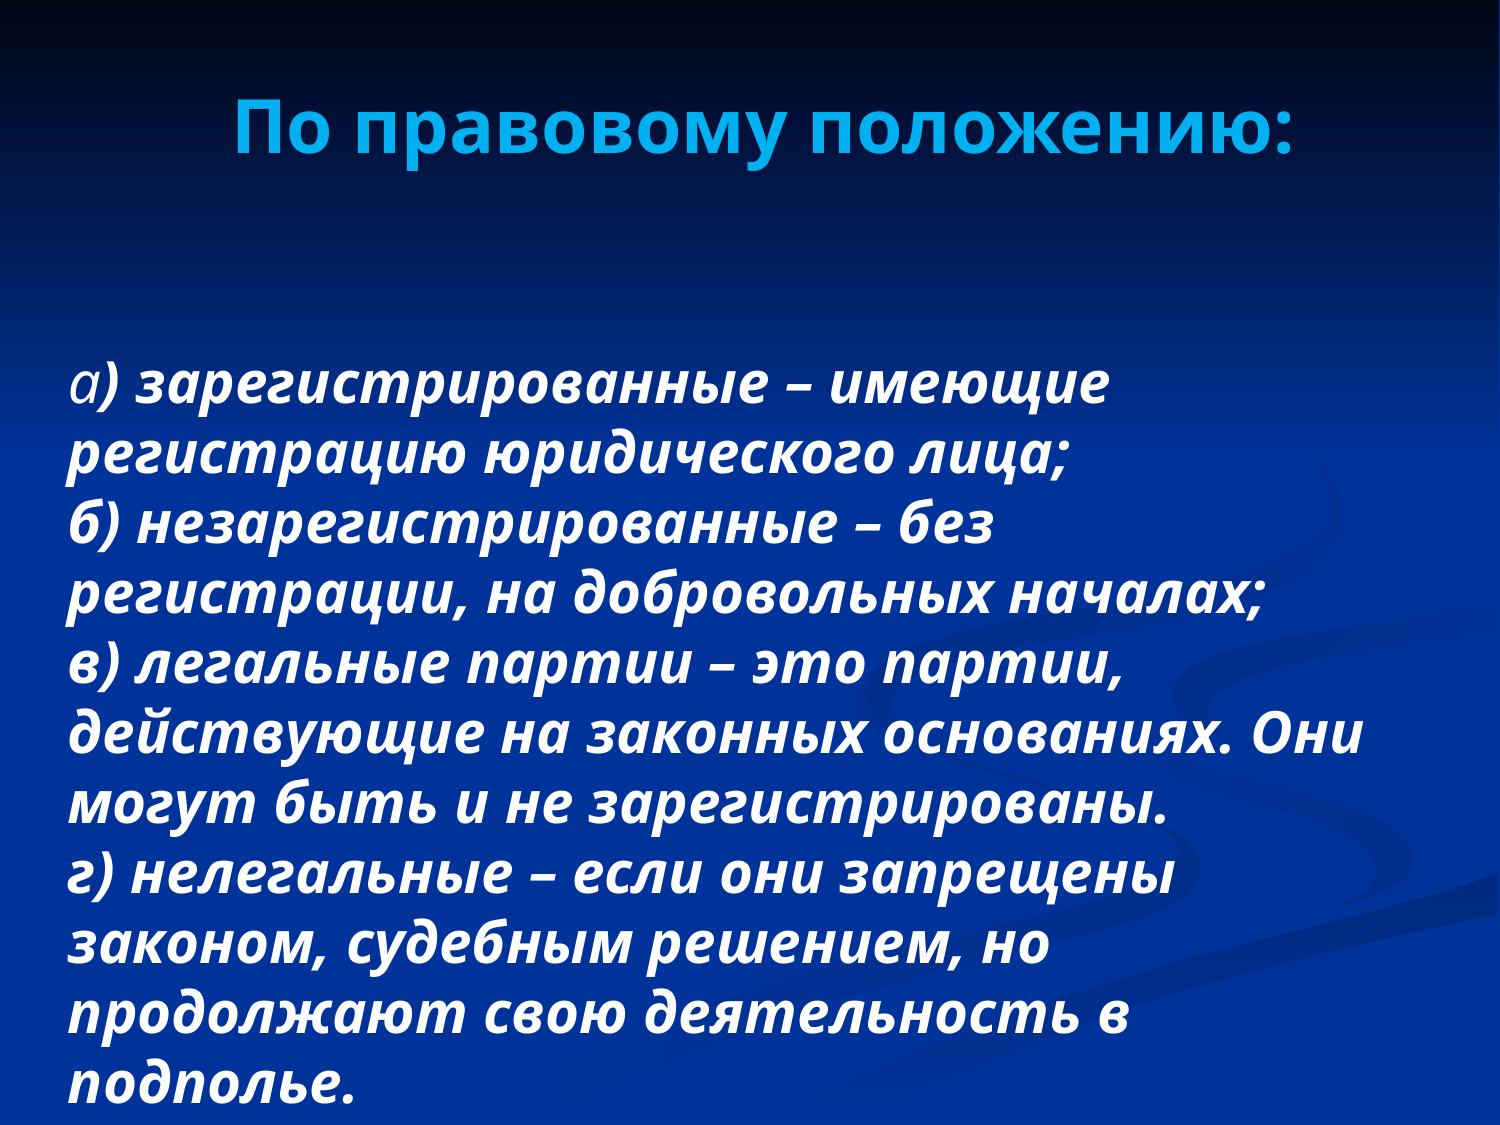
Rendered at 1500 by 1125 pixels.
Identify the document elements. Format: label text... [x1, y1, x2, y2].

title По правовому положению: [88, 78, 1439, 325]
text_box а) зарегистрированные – имеющие регистрацию юридического лица; б) незарегистрированные – без регистрации, на добровольных началах; в) легальные партии – это партии, действующие на законных основаниях. Они могут быть и не зарегистрированы. г) нелегальные – если они запрещены законом, судебным решением, но продолжают свою деятельность в подполье. [53, 338, 1400, 1125]
